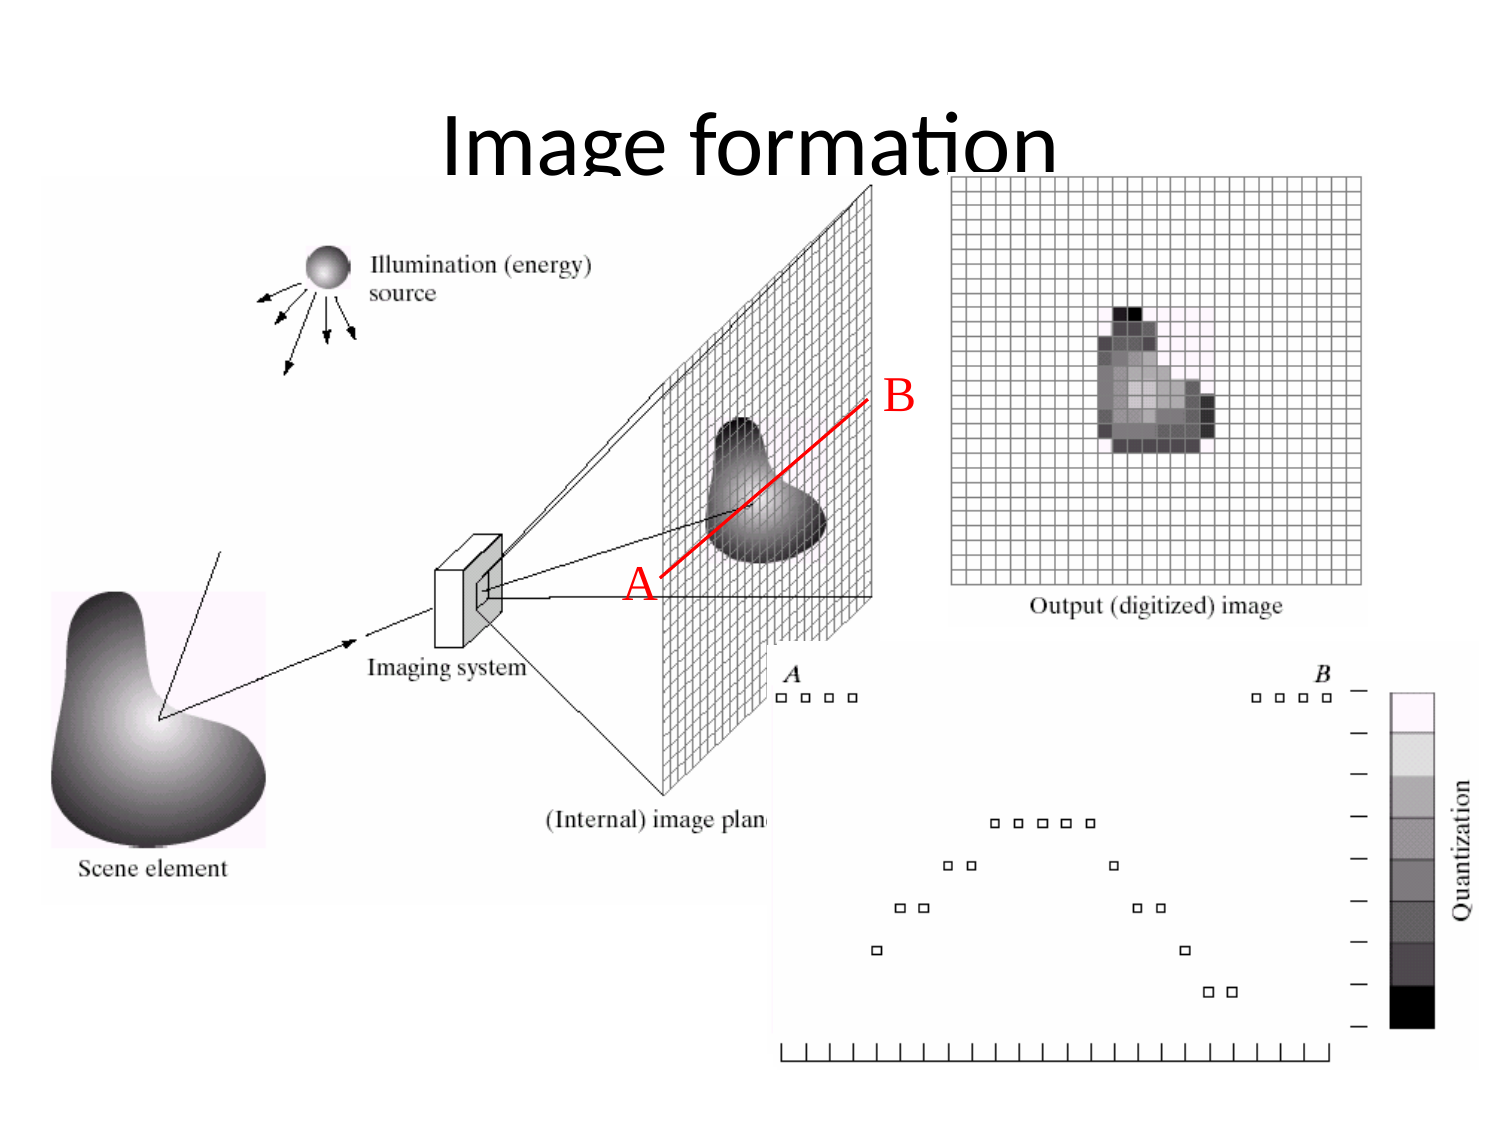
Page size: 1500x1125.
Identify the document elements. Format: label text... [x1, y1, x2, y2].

picture [40, 176, 1480, 1070]
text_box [607, 353, 932, 618]
picture [948, 172, 1368, 628]
title Image formation [75, 45, 1425, 233]
